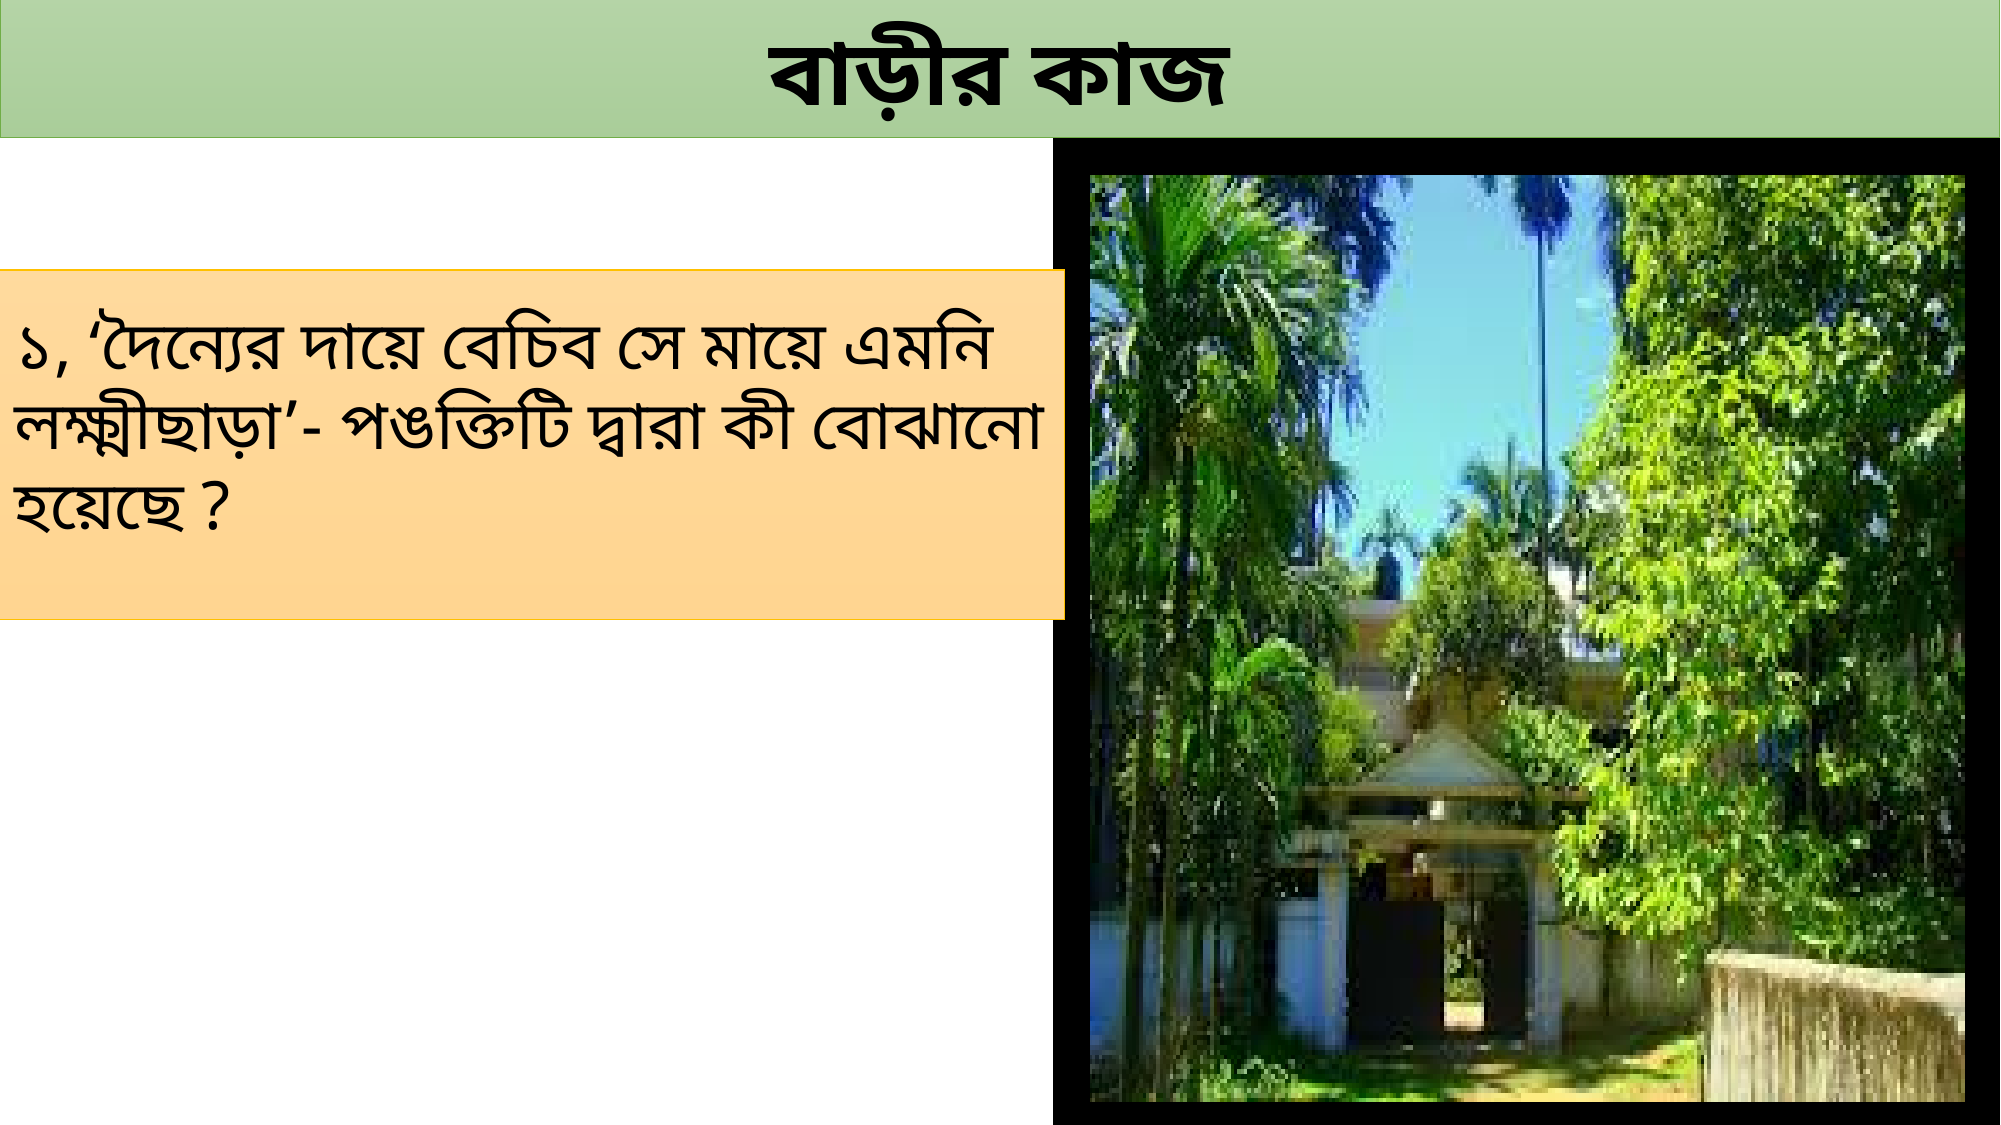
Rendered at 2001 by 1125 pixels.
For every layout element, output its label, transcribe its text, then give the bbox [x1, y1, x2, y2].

text_box বাড়ীর কাজ [0, 0, 2000, 138]
picture [1089, 174, 1965, 1103]
text_box ১, ‘দৈন্যের দায়ে বেচিব সে মায়ে এমনি লক্ষ্মীছাড়া’- পঙক্তিটি দ্বারা কী বোঝানো হয়েছে ? [0, 269, 1065, 620]
